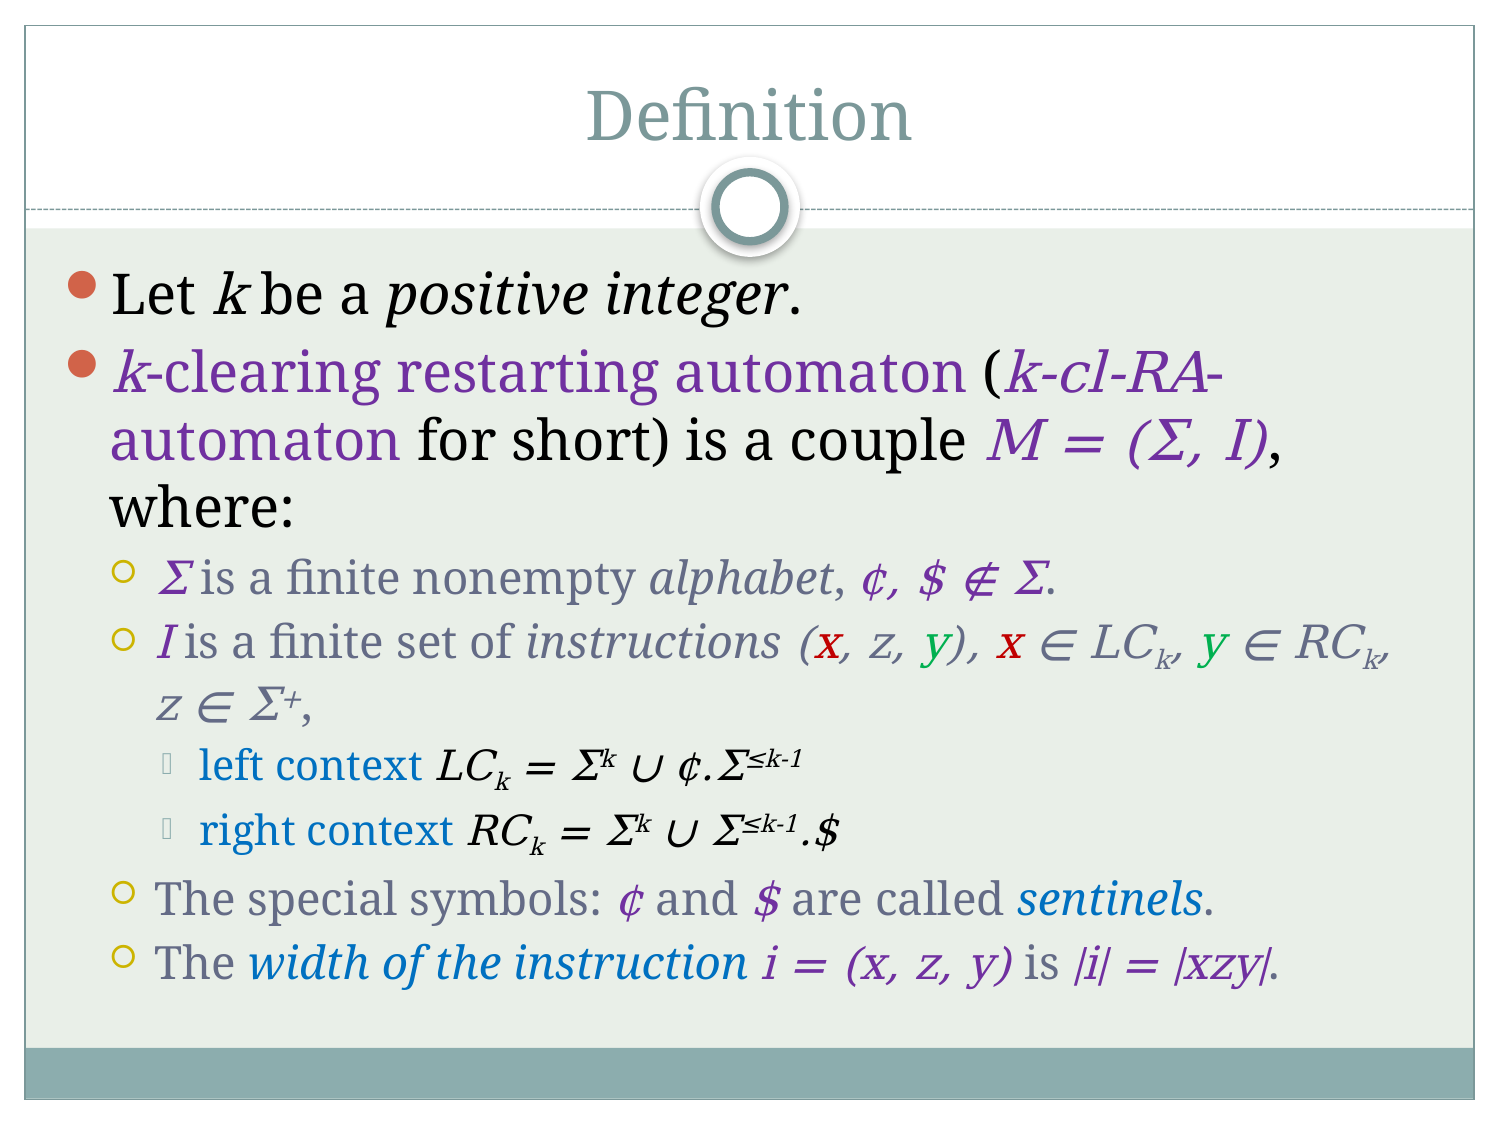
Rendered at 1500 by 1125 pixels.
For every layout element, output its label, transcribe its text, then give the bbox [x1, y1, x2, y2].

list Let k be a positive integer. k-clearing restarting automaton (k-cl-RA-automaton for short) is a couple M = (Σ, I), where: Σ is a finite nonempty alphabet, ¢, $ ∉ Σ. I is a finite set of instructions (x, z, y), x ∊ LCk, y ∊ RCk, z ∊ Σ+, left context LCk = Σk ∪ ¢.Σ≤k-1 right context RCk = Σk ∪ Σ≤k-1.$ The special symbols: ¢ and $ are called sentinels. The width of the instruction i = (x, z, y) is |i| = |xzy|. [49, 250, 1445, 1001]
title Definition [49, 37, 1450, 162]
